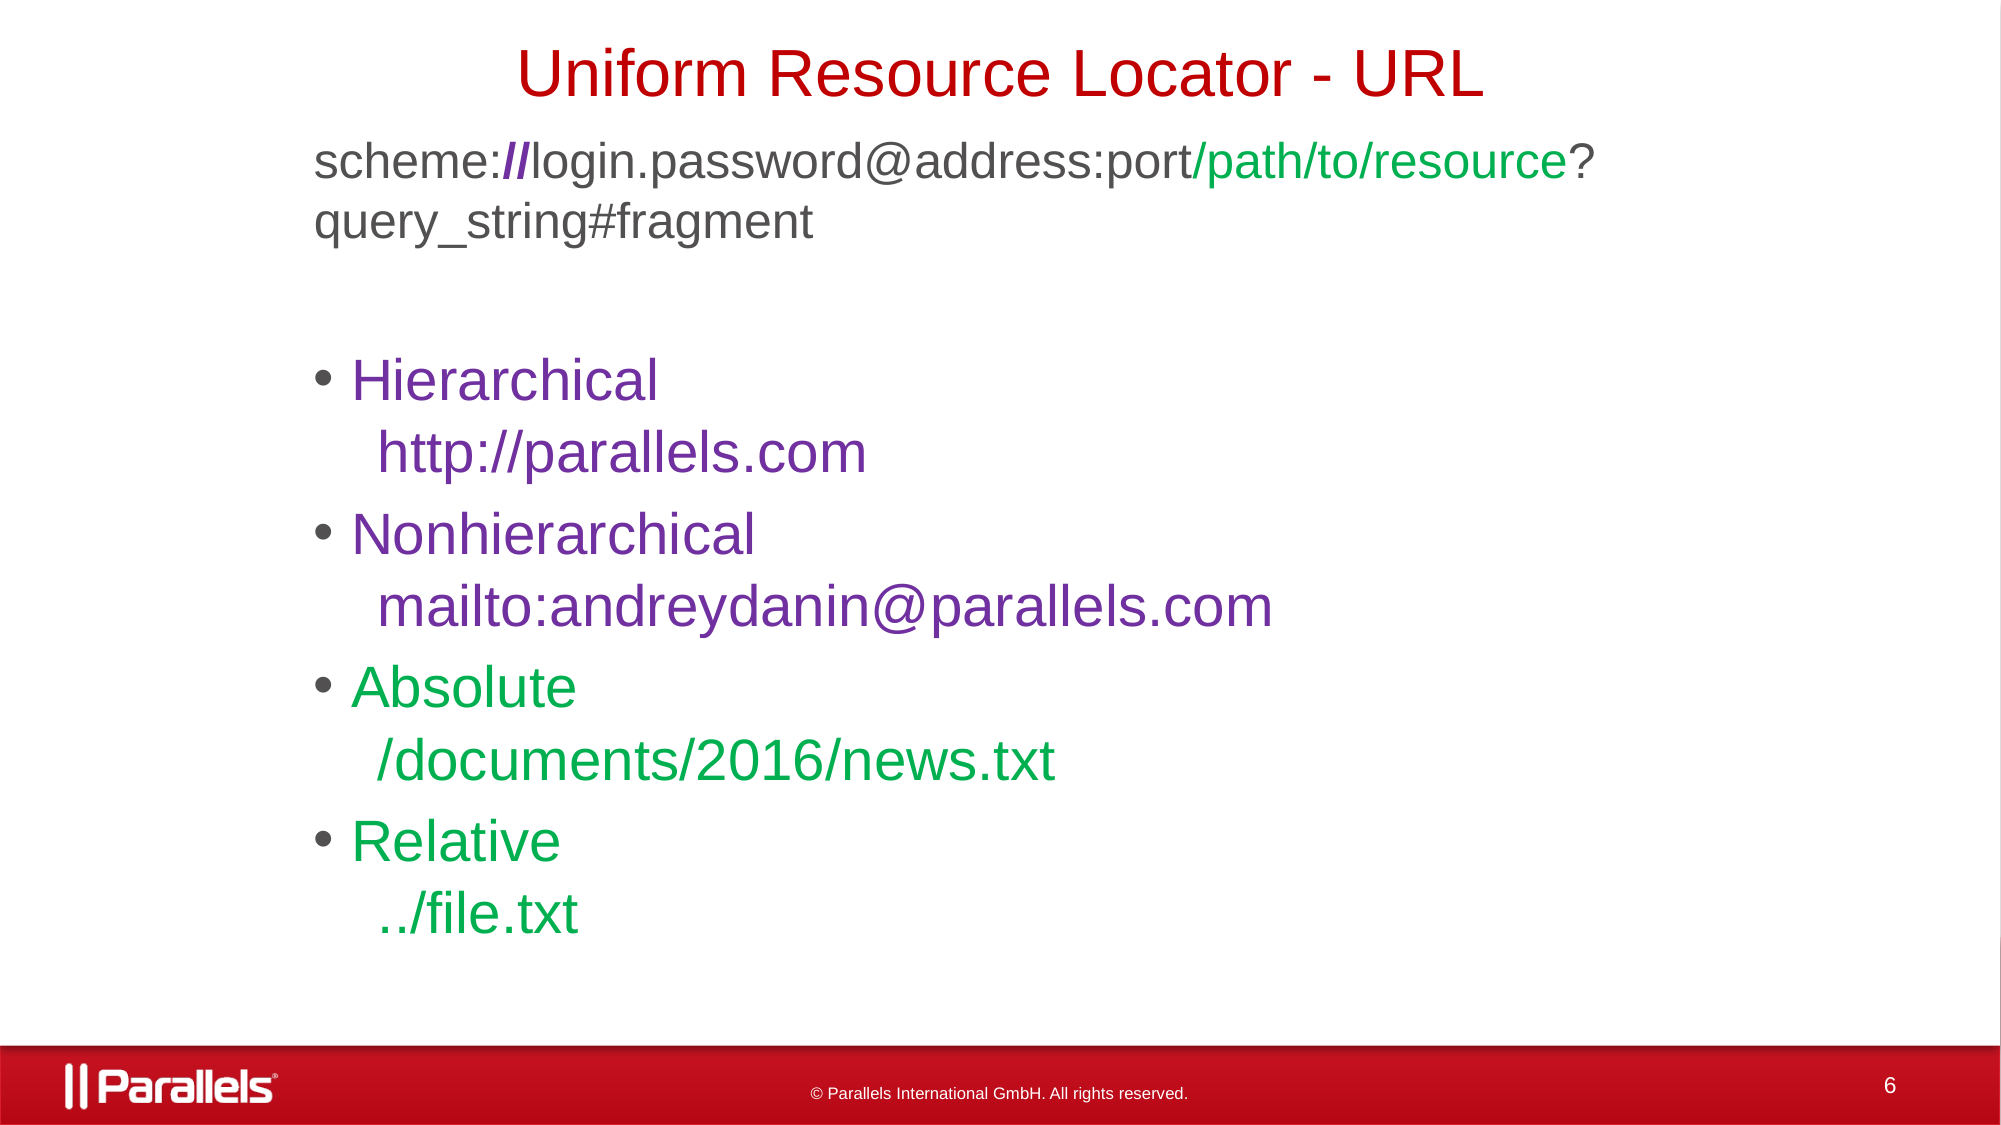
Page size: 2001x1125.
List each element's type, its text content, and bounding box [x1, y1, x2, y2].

list scheme://login.password@address:port/path/to/resource?query_string#fragment Hierarchical http://parallels.com Nonhierarchical mailto:andreydanin@parallels.com Absolute /documents/2016/news.txt Relative ../file.txt [298, 121, 1704, 1051]
picture [42, 1039, 293, 1125]
title Uniform Resource Locator - URL [64, 21, 1939, 119]
